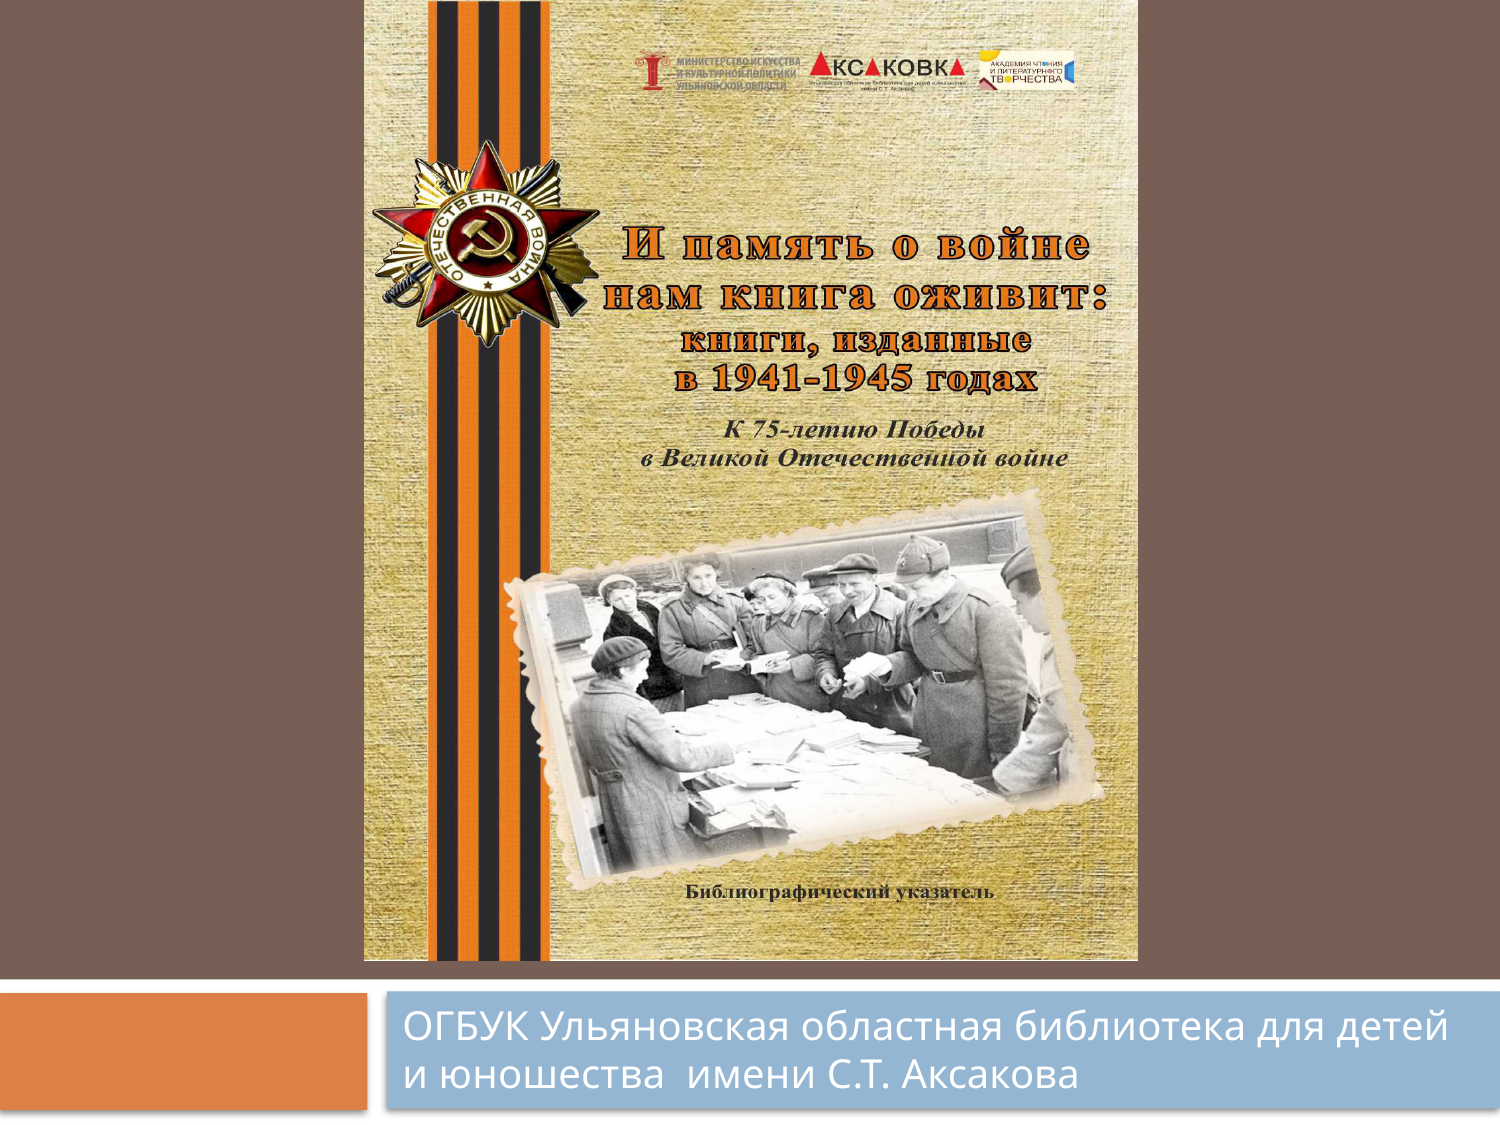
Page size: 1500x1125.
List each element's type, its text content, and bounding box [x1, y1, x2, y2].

picture [364, 0, 1139, 962]
subtitle ОГБУК Ульяновская областная библиотека для детей и юношества имени С.Т. Аксакова [387, 992, 1488, 1105]
